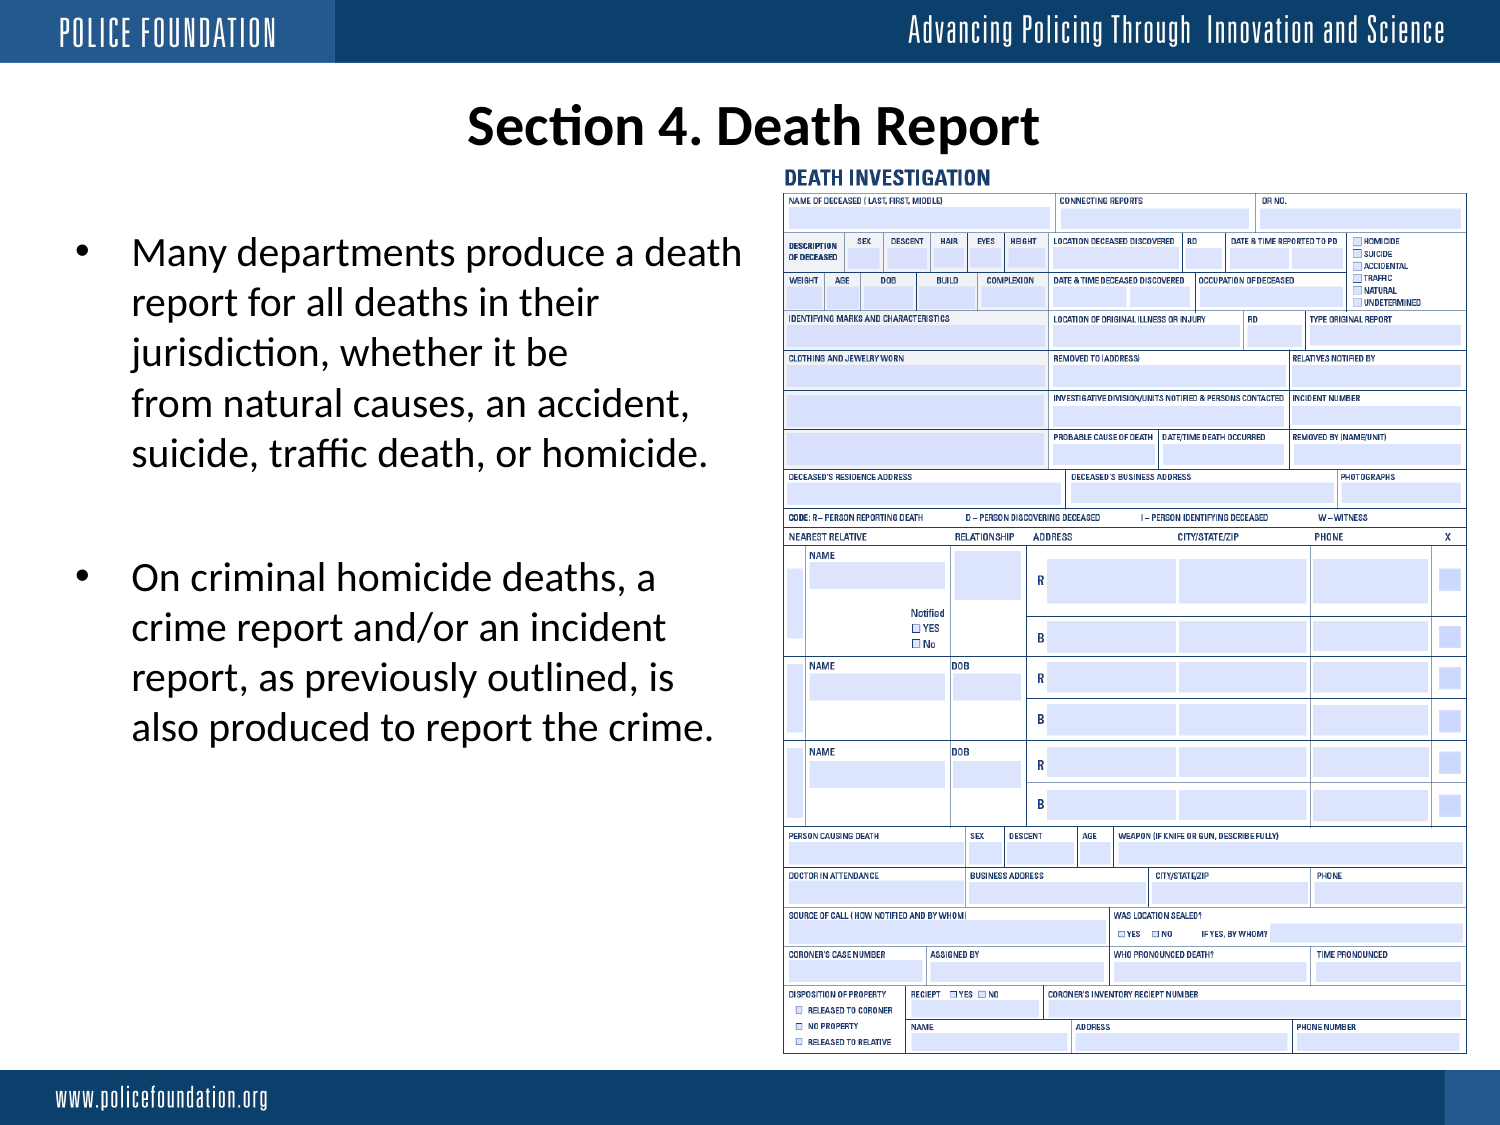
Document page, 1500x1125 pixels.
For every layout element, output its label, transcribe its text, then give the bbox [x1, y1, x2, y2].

picture [774, 162, 1476, 1060]
picture [0, 0, 1500, 63]
text_box On criminal homicide deaths, a crime report and/or an incident report, as previously outlined, is also produced to report the crime. [75, 549, 725, 788]
title Many departments produce a death report for all deaths in their jurisdiction, whether it be from natural causes, an accident, suicide, traffic death, or homicide. [75, 224, 763, 525]
picture [0, 1070, 1500, 1125]
list Section 4. Death Report [237, 87, 1272, 175]
